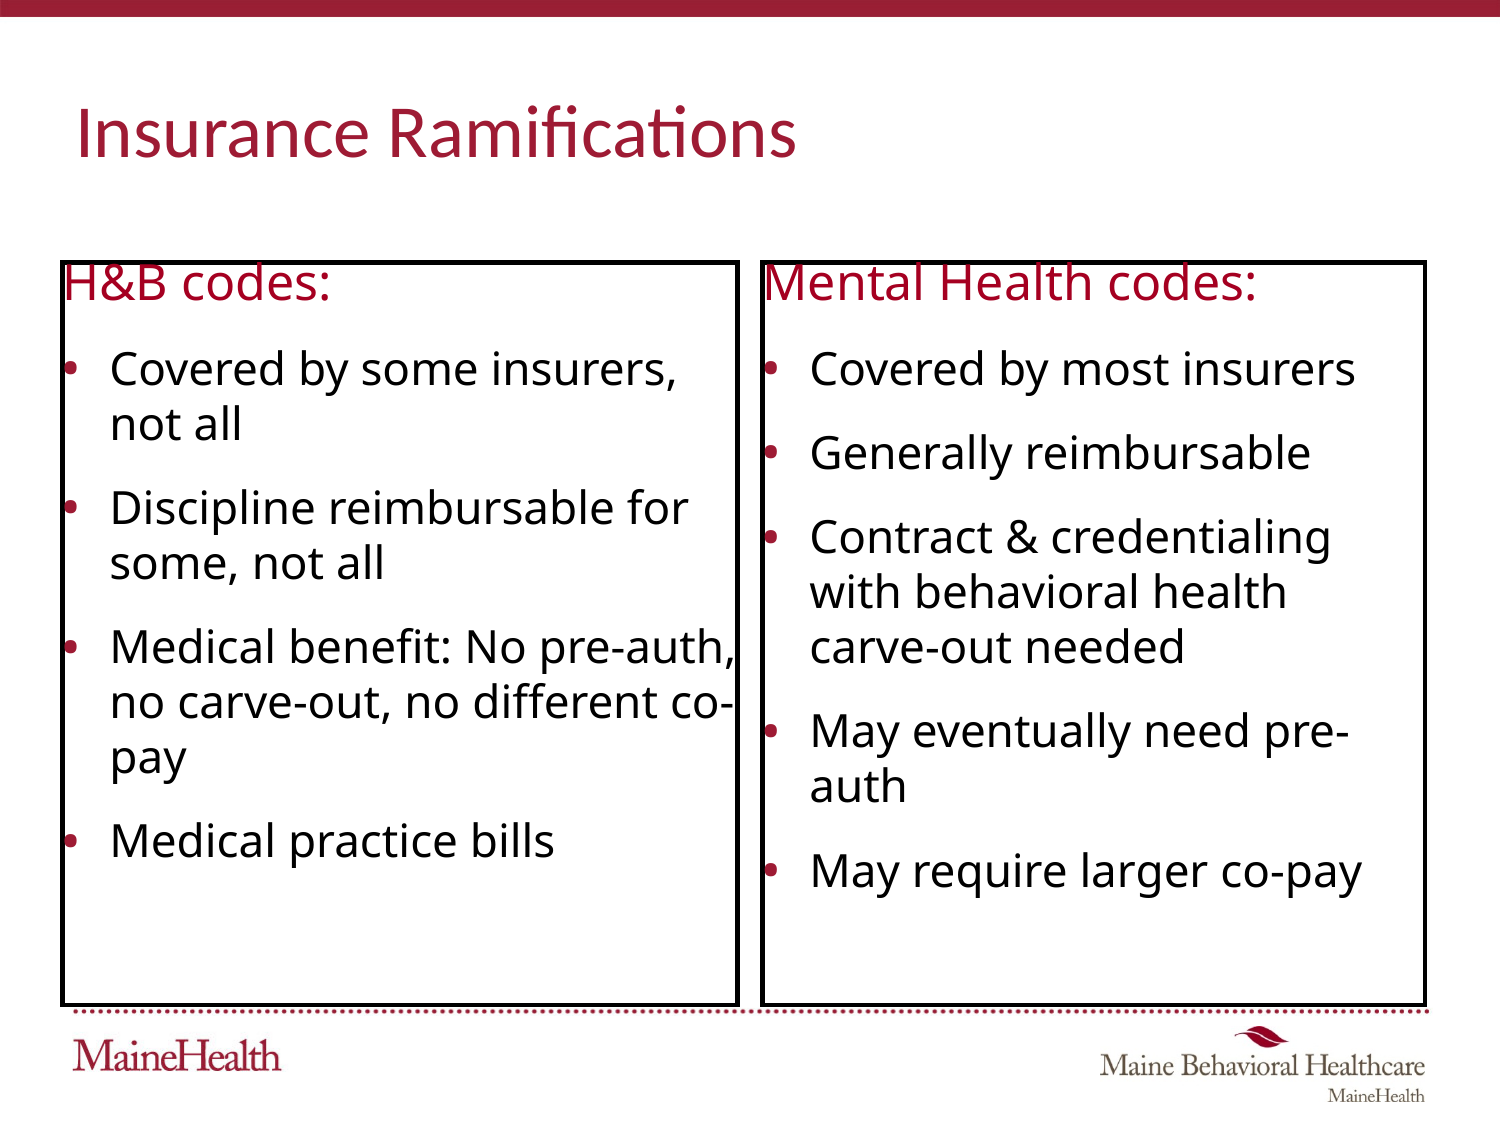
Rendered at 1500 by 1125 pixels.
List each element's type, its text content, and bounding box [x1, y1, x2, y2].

list H&B codes: Covered by some insurers, not all Discipline reimbursable for some, not all Medical benefit: No pre-auth, no carve-out, no different co-pay Medical practice bills [62, 262, 738, 1005]
picture [0, 0, 1500, 1125]
title Insurance Ramifications [75, 67, 1425, 188]
list Mental Health codes: Covered by most insurers Generally reimbursable Contract & credentialing with behavioral health carve-out needed May eventually need pre-auth May require larger co-pay [762, 262, 1425, 1005]
